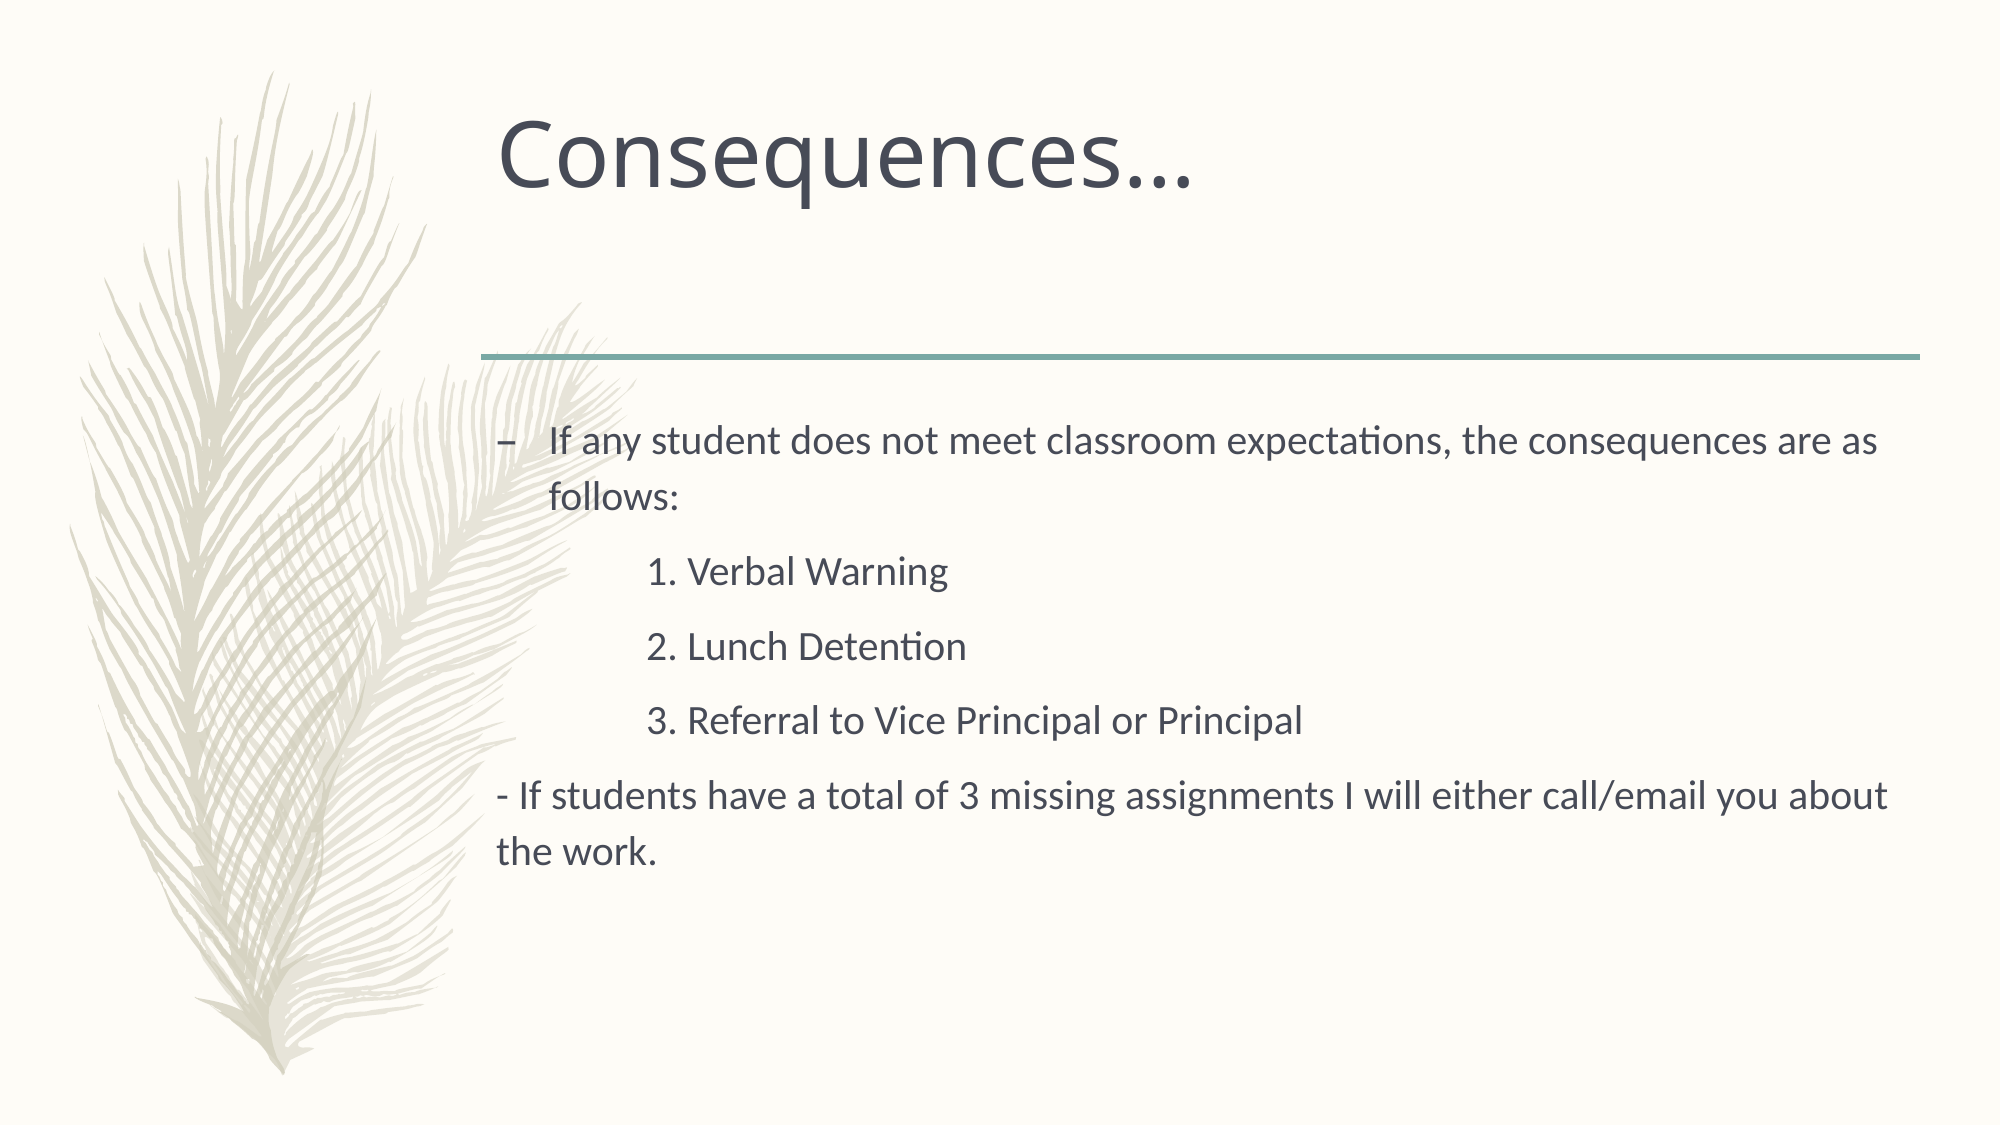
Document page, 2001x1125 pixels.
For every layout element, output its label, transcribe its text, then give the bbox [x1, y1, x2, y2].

list If any student does not meet classroom expectations, the consequences are as follows: 1. Verbal Warning 2. Lunch Detention 3. Referral to Vice Principal or Principal - If students have a total of 3 missing assignments I will either call/email you about the work. [481, 399, 1920, 999]
title Consequences… [481, 93, 1920, 350]
